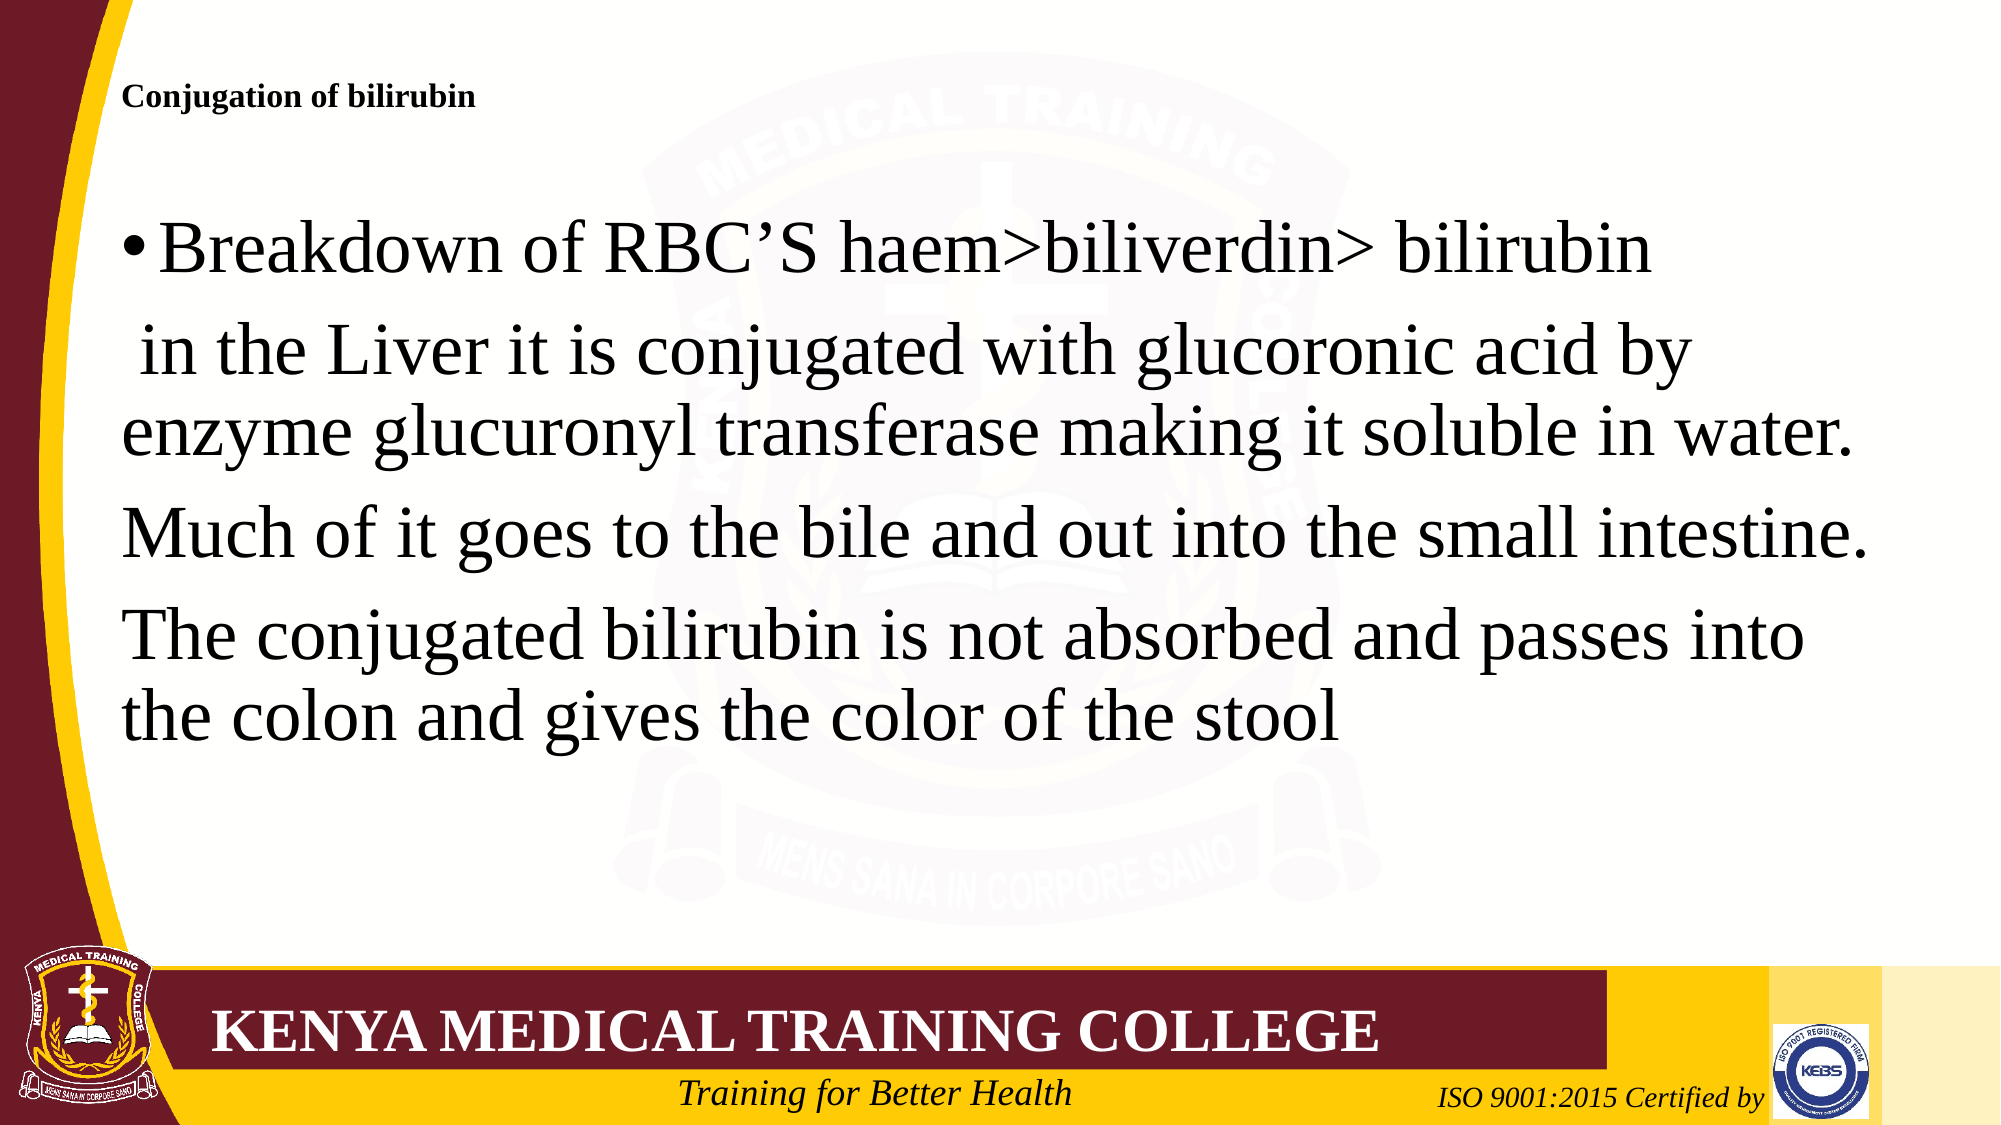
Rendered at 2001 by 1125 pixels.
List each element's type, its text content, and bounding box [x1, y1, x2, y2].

title Conjugation of bilirubin [106, 33, 1649, 163]
picture [0, 0, 2000, 1125]
list Breakdown of RBC’S haem>biliverdin> bilirubin in the Liver it is conjugated with glucoronic acid by enzyme glucuronyl transferase making it soluble in water. Much of it goes to the bile and out into the small intestine. The conjugated bilirubin is not absorbed and passes into the colon and gives the color of the stool [106, 200, 1910, 1032]
